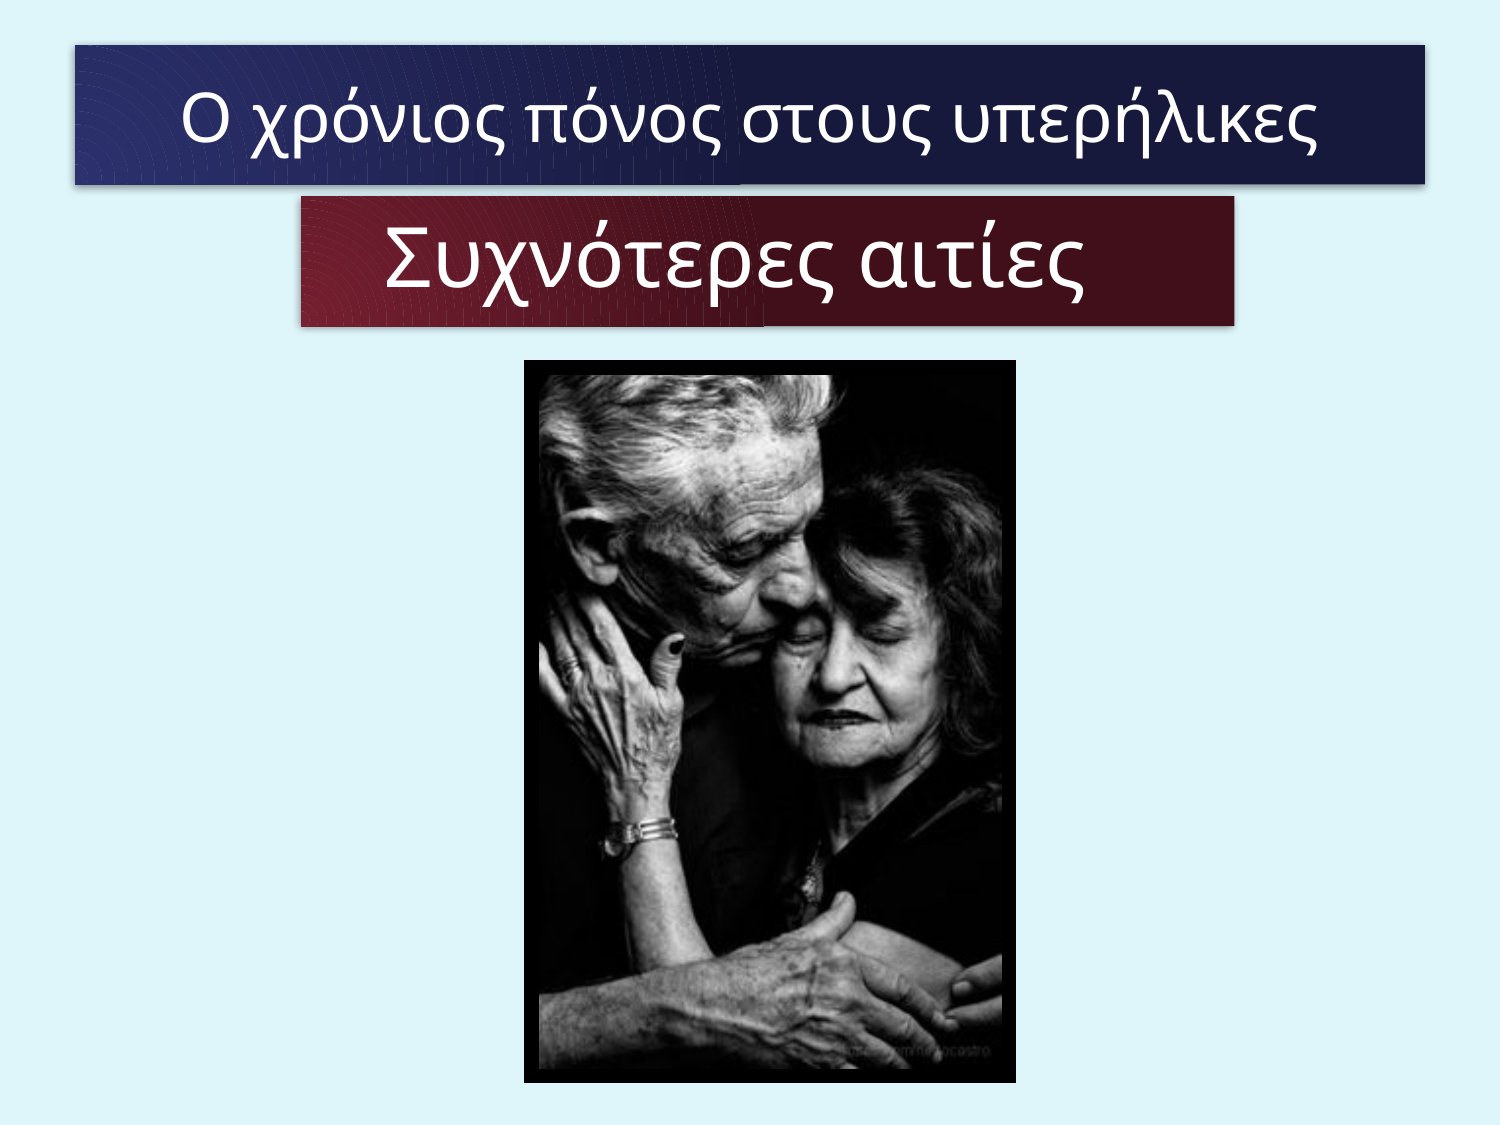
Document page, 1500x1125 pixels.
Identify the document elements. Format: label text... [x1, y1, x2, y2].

title Ο χρόνιος πόνος στους υπερήλικες [75, 45, 1425, 185]
picture [538, 374, 1002, 1070]
list Συχνότερες αιτίες [301, 196, 1235, 327]
